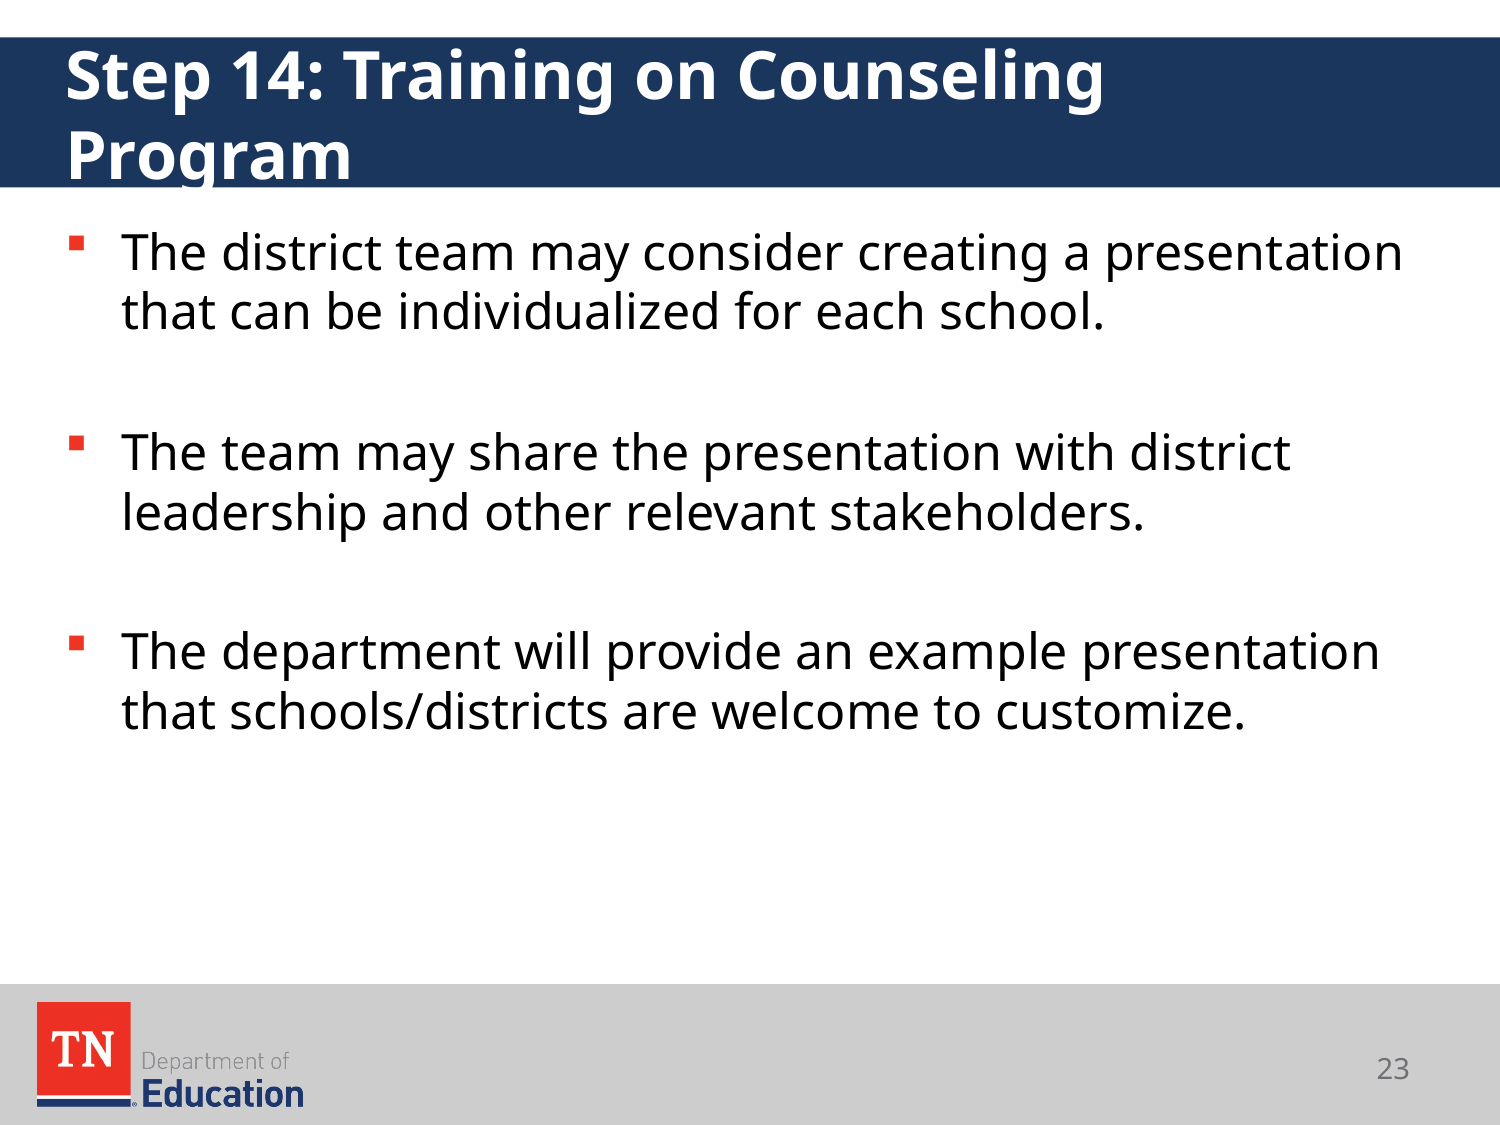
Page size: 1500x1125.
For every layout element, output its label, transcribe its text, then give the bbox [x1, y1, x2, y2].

title Step 14: Training on Counseling Program [50, 37, 1413, 188]
slide_number 23 [1350, 1042, 1425, 1103]
picture [37, 1002, 303, 1107]
list The district team may consider creating a presentation that can be individualized for each school. The team may share the presentation with district leadership and other relevant stakeholders. The department will provide an example presentation that schools/districts are welcome to customize. [50, 212, 1425, 955]
